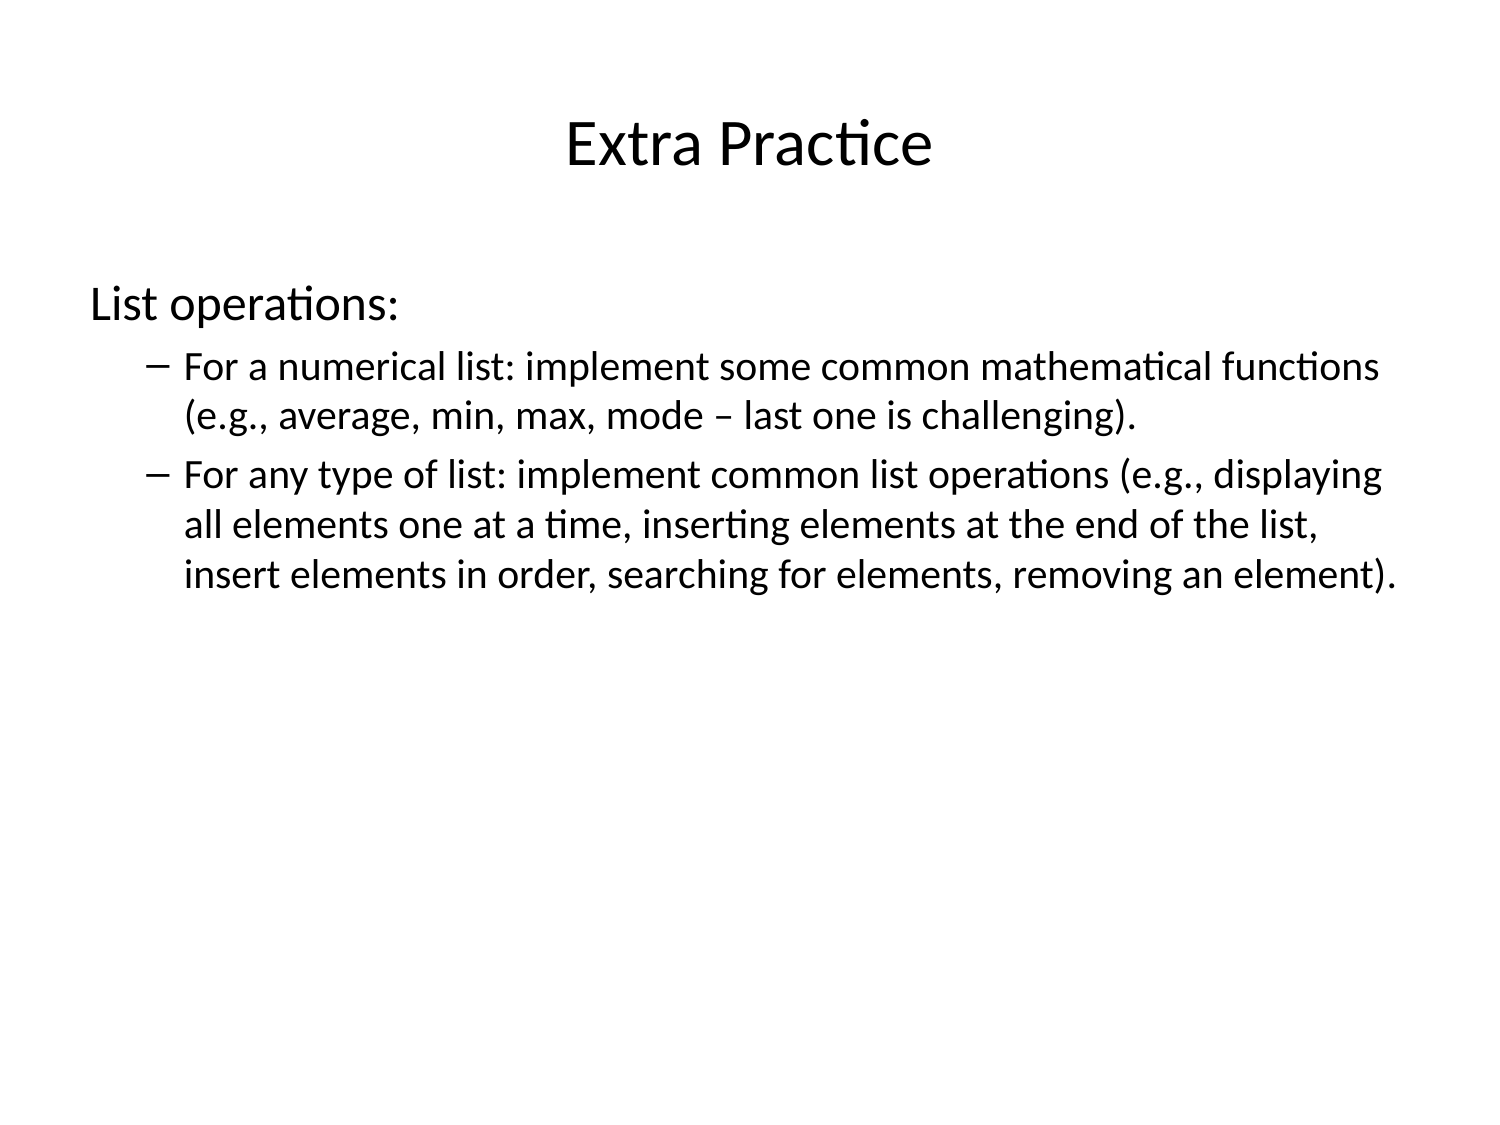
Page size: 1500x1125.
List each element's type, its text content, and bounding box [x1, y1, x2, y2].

list List operations: For a numerical list: implement some common mathematical functions (e.g., average, min, max, mode – last one is challenging). For any type of list: implement common list operations (e.g., displaying all elements one at a time, inserting elements at the end of the list, insert elements in order, searching for elements, removing an element). [75, 262, 1425, 1005]
title Extra Practice [75, 45, 1425, 233]
